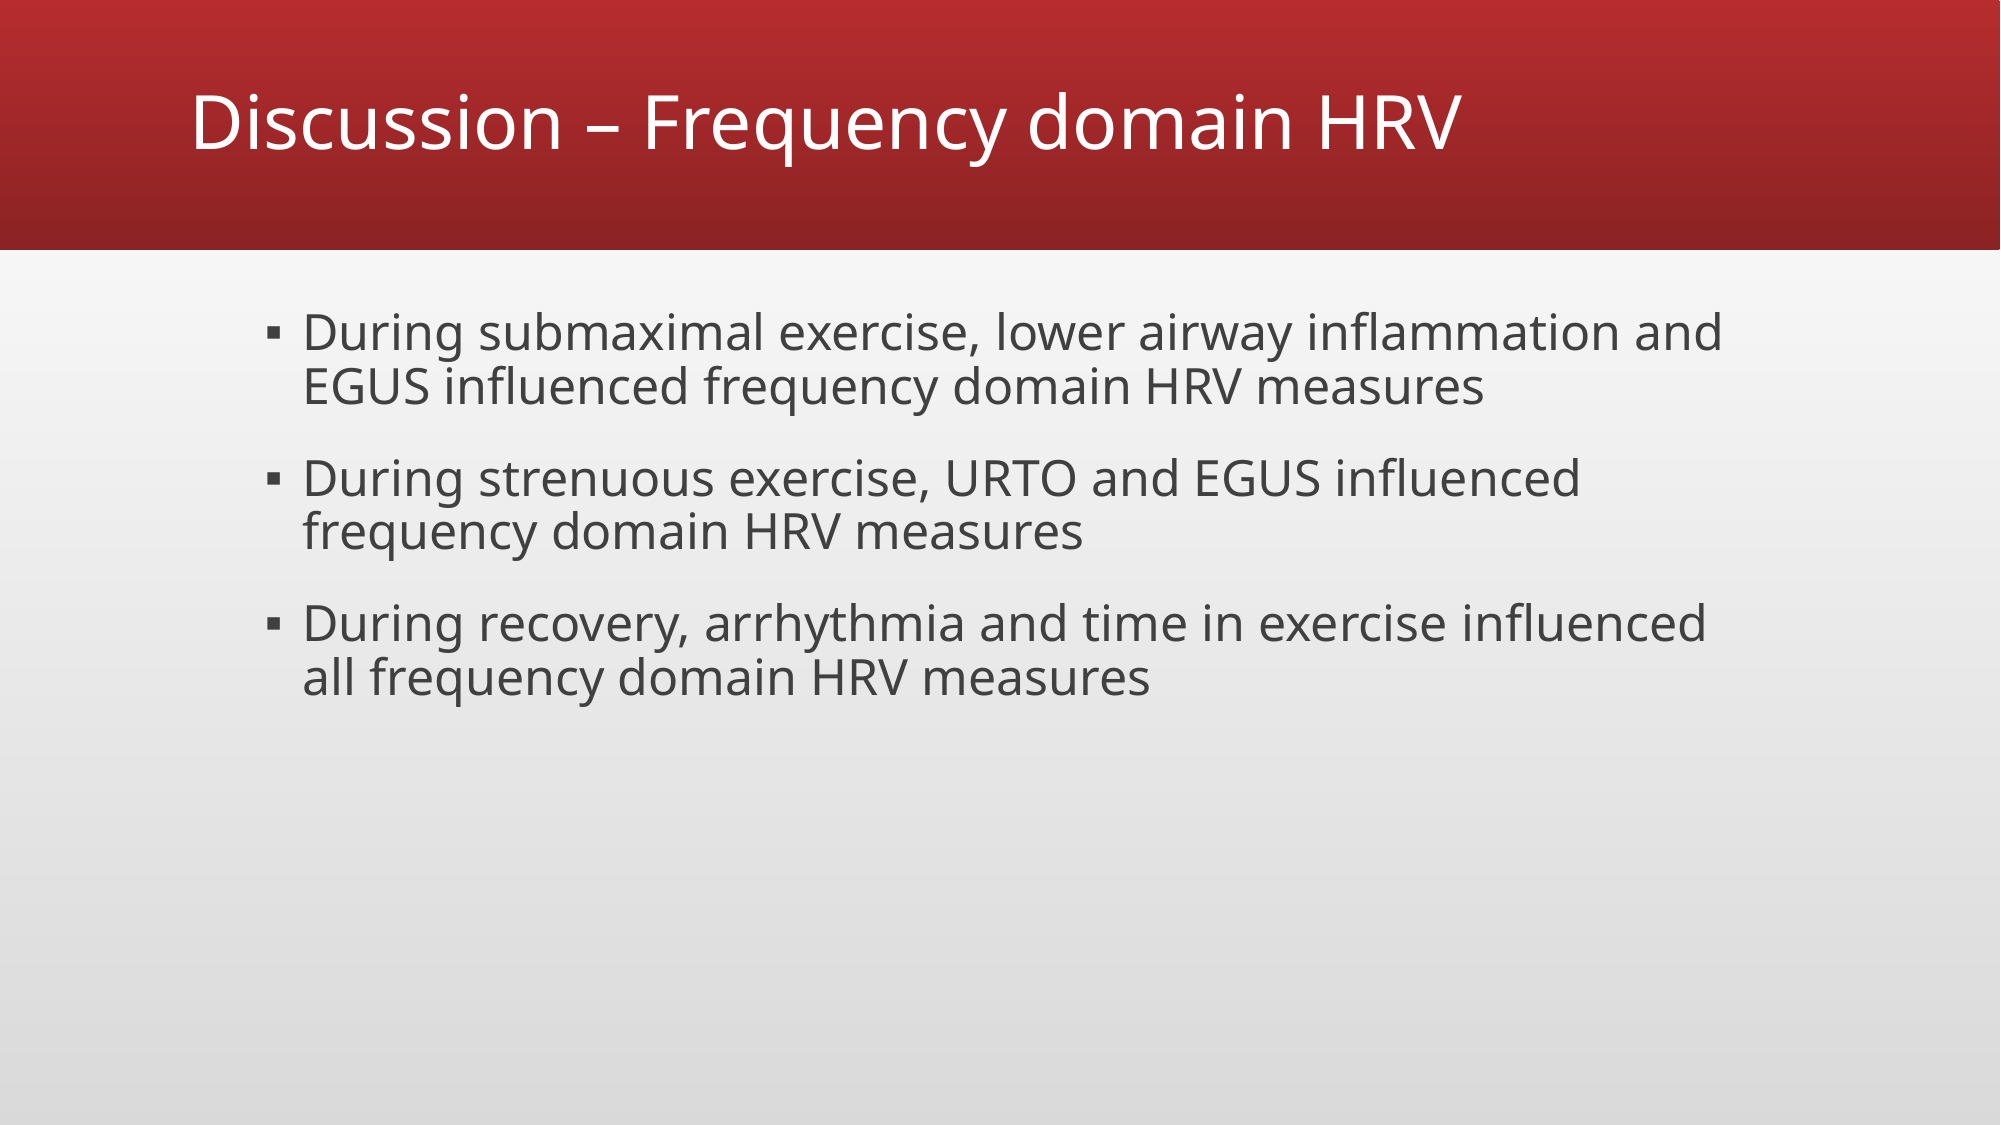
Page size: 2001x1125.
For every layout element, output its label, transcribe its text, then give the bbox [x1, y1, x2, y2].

list During submaximal exercise, lower airway inflammation and EGUS influenced frequency domain HRV measures During strenuous exercise, URTO and EGUS influenced frequency domain HRV measures During recovery, arrhythmia and time in exercise influenced all frequency domain HRV measures [249, 299, 1750, 1050]
title Discussion – Frequency domain HRV [174, 16, 1825, 234]
